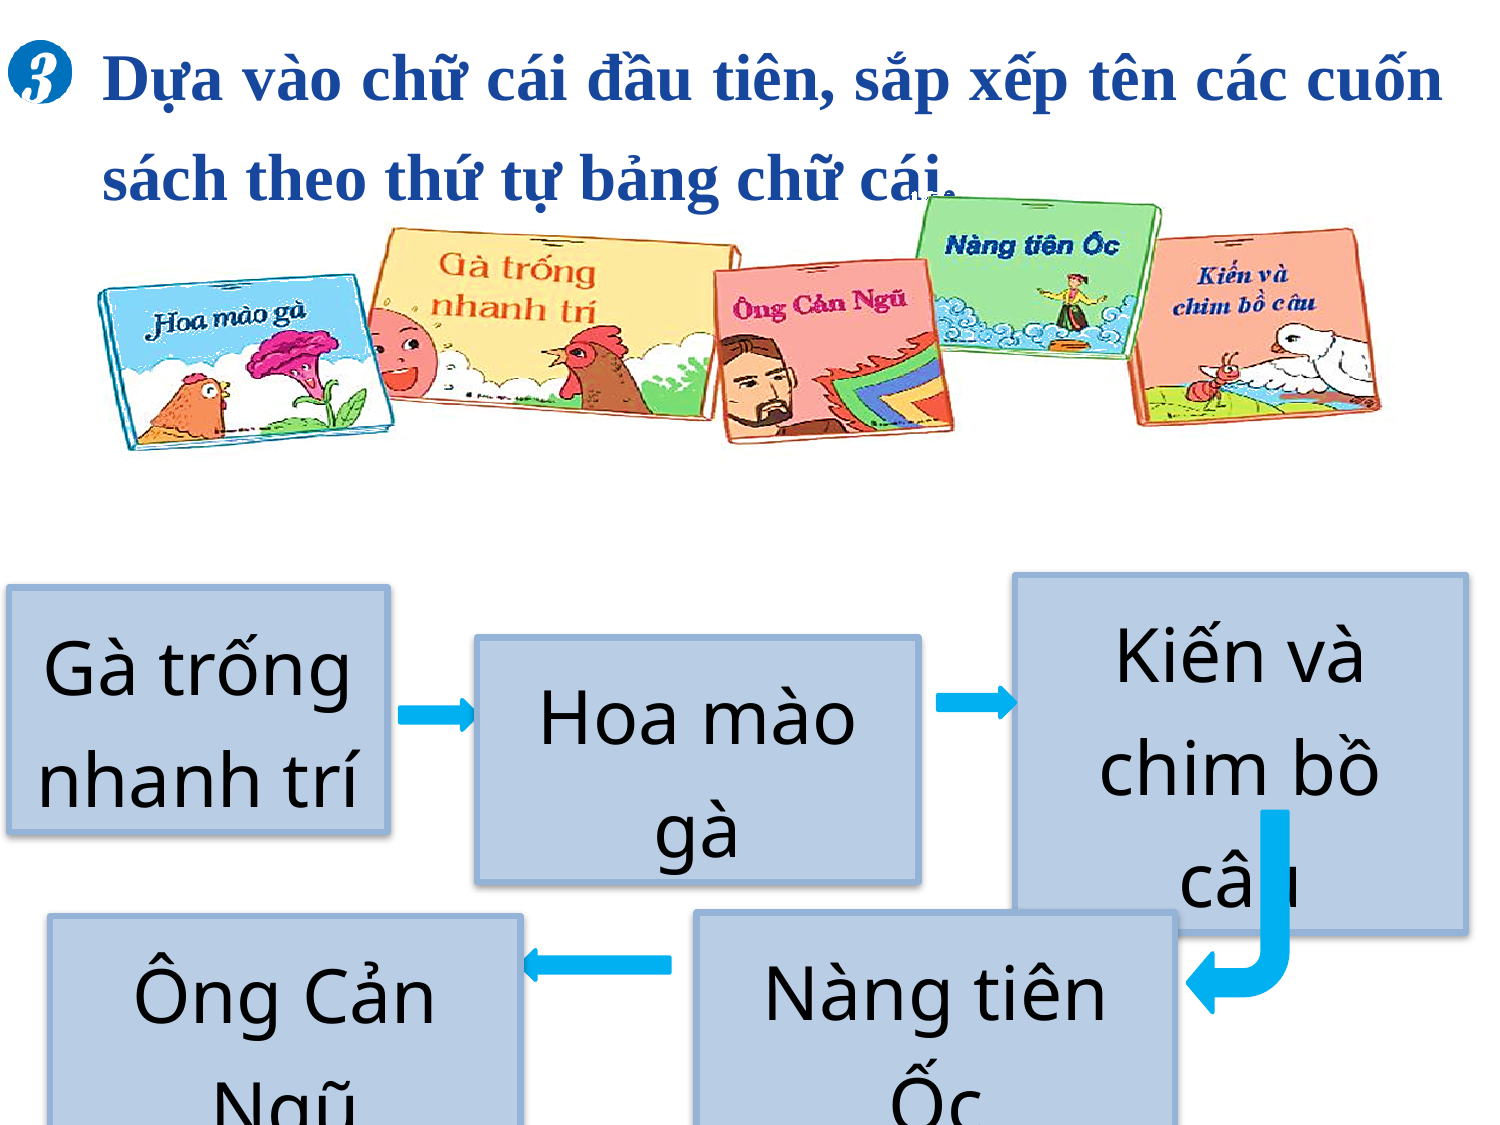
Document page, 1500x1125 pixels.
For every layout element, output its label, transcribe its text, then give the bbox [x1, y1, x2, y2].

picture [8, 40, 73, 104]
text_box Gà trống nhanh trí [6, 584, 391, 835]
text_box Hoa mào gà [474, 634, 922, 885]
text_box [935, 685, 1018, 720]
text_box [1185, 809, 1290, 1015]
text_box Kiến và chim bồ câu [1012, 572, 1469, 936]
picture [71, 187, 1429, 474]
text_box [529, 948, 672, 982]
text_box Ông Cản Ngũ [47, 913, 524, 1125]
text_box Nàng tiên Ốc [693, 909, 1178, 1125]
text_box Dựa vào chữ cái đầu tiên, sắp xếp tên các cuốn sách theo thứ tự bảng chữ cái. [82, 4, 1466, 225]
text_box [397, 698, 469, 732]
